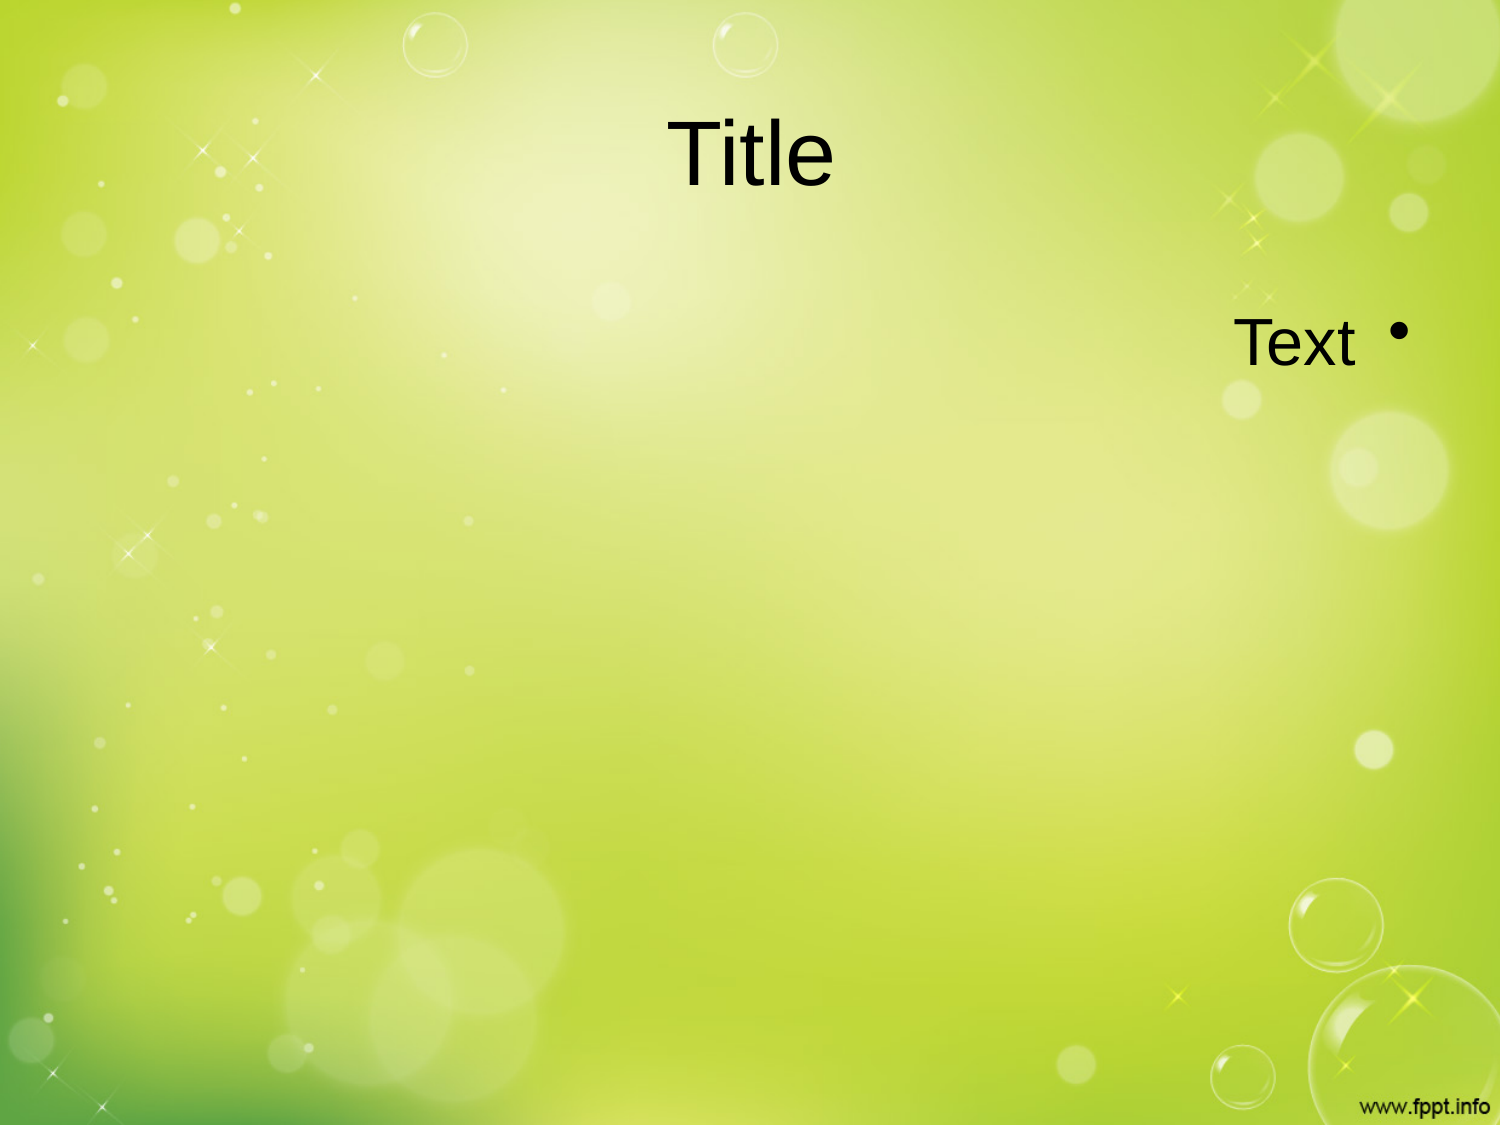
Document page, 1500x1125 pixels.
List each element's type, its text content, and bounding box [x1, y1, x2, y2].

list Text [76, 290, 1427, 1034]
title Title [76, 54, 1427, 243]
picture [0, 0, 1500, 1125]
